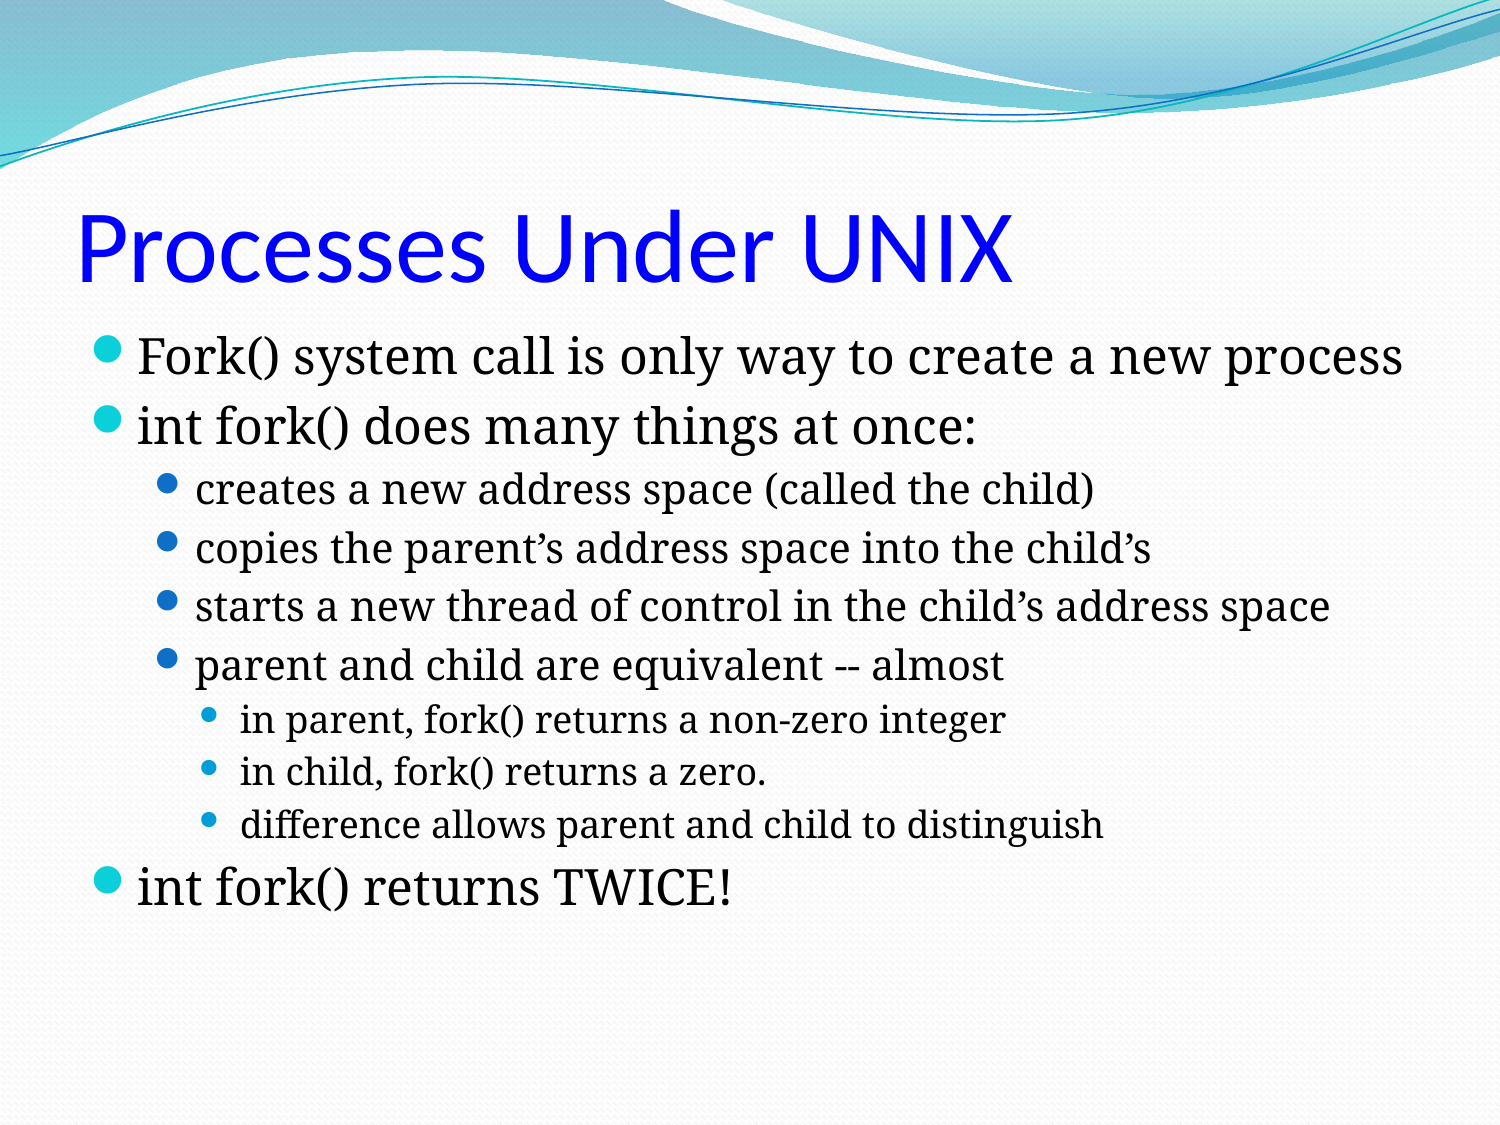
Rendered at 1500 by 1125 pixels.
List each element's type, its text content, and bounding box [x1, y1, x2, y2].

list Fork() system call is only way to create a new process int fork() does many things at once: creates a new address space (called the child) copies the parent’s address space into the child’s starts a new thread of control in the child’s address space parent and child are equivalent -- almost in parent, fork() returns a non-zero integer in child, fork() returns a zero. difference allows parent and child to distinguish int fork() returns TWICE! [75, 317, 1425, 1038]
title Processes Under UNIX [75, 115, 1425, 303]
